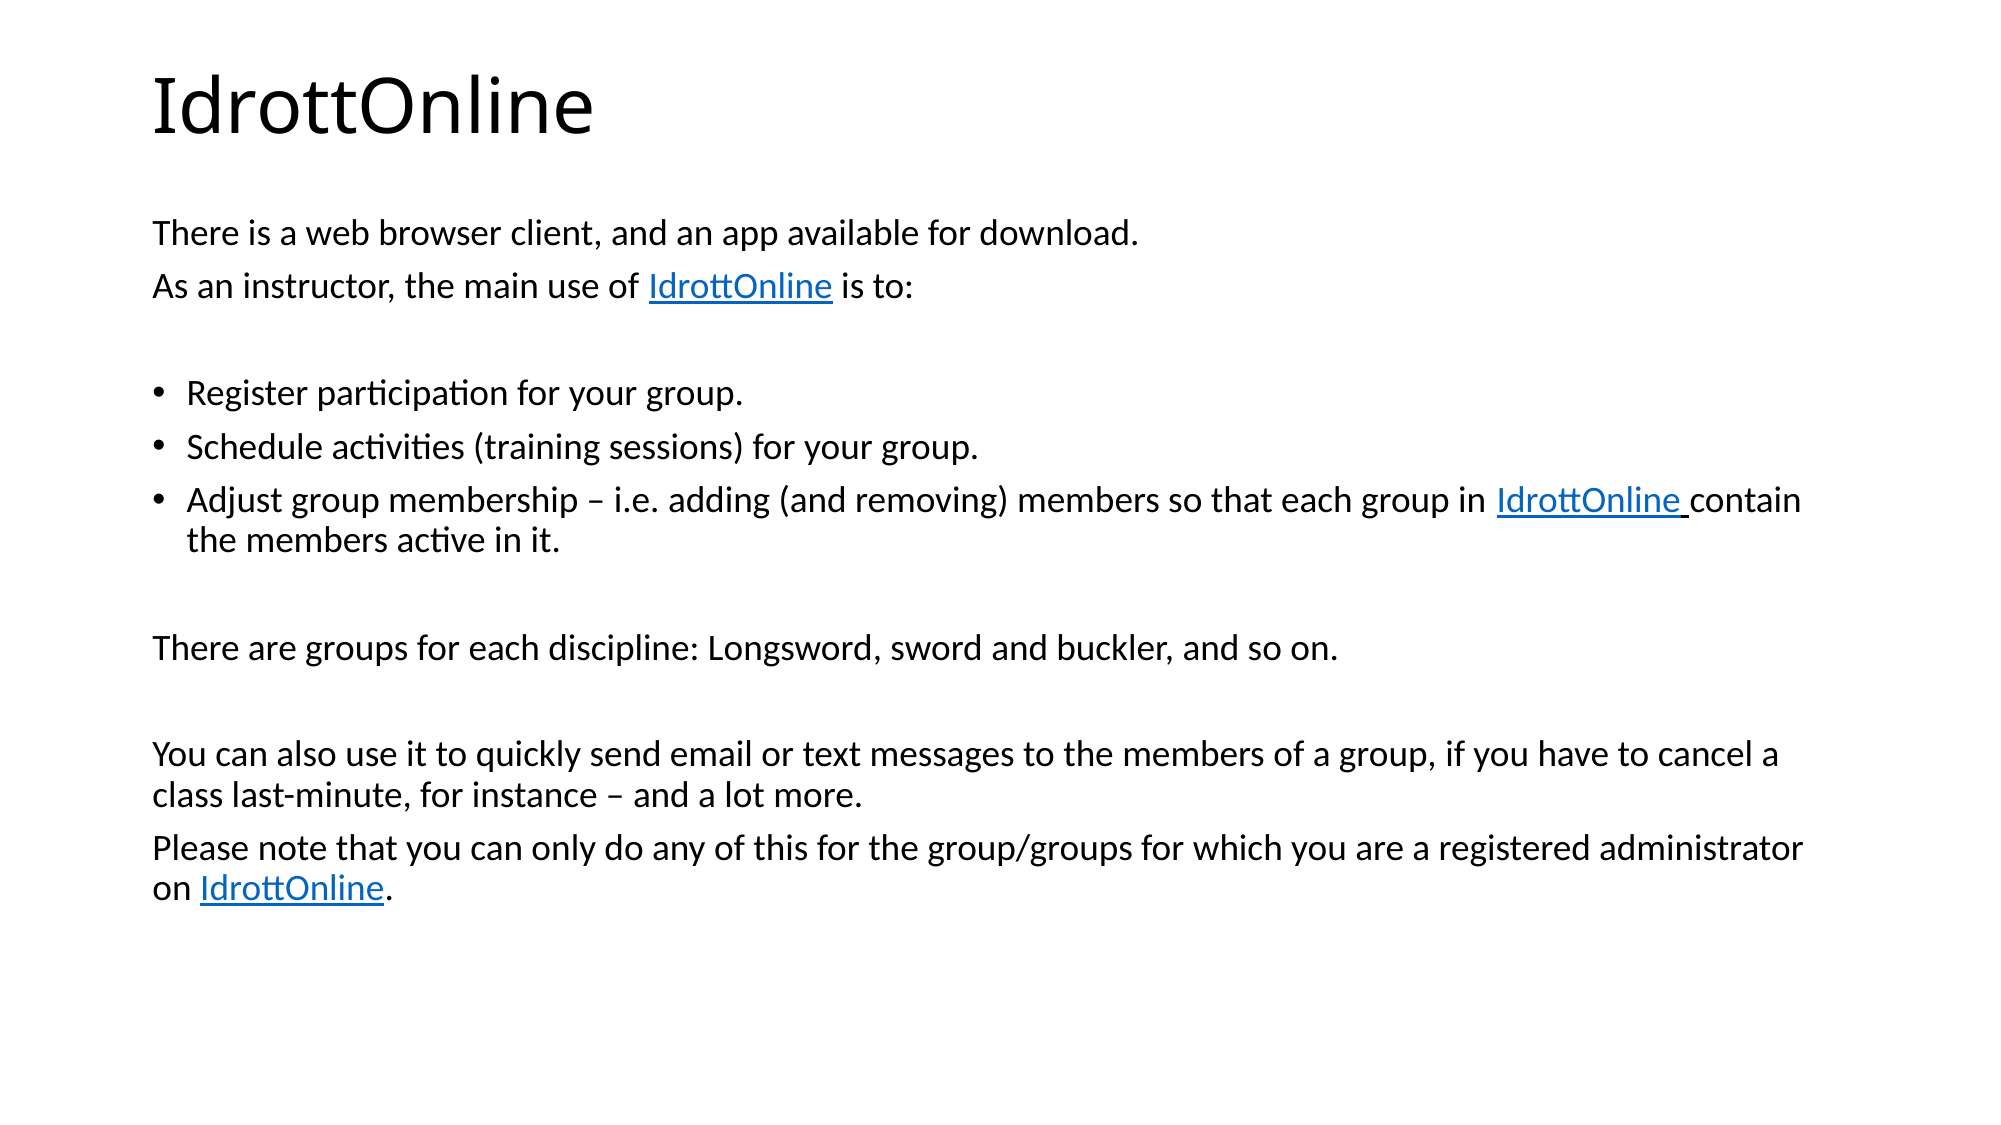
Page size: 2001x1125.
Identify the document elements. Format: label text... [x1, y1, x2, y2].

title IdrottOnline [137, 59, 1863, 159]
list There is a web browser client, and an app available for download. As an instructor, the main use of IdrottOnline is to: Register participation for your group. Schedule activities (training sessions) for your group. Adjust group membership – i.e. adding (and removing) members so that each group in IdrottOnline contain the members active in it. There are groups for each discipline: Longsword, sword and buckler, and so on. You can also use it to quickly send email or text messages to the members of a group, if you have to cancel a class last-minute, for instance – and a lot more. Please note that you can only do any of this for the group/groups for which you are a registered administrator on IdrottOnline. [137, 205, 1863, 920]
